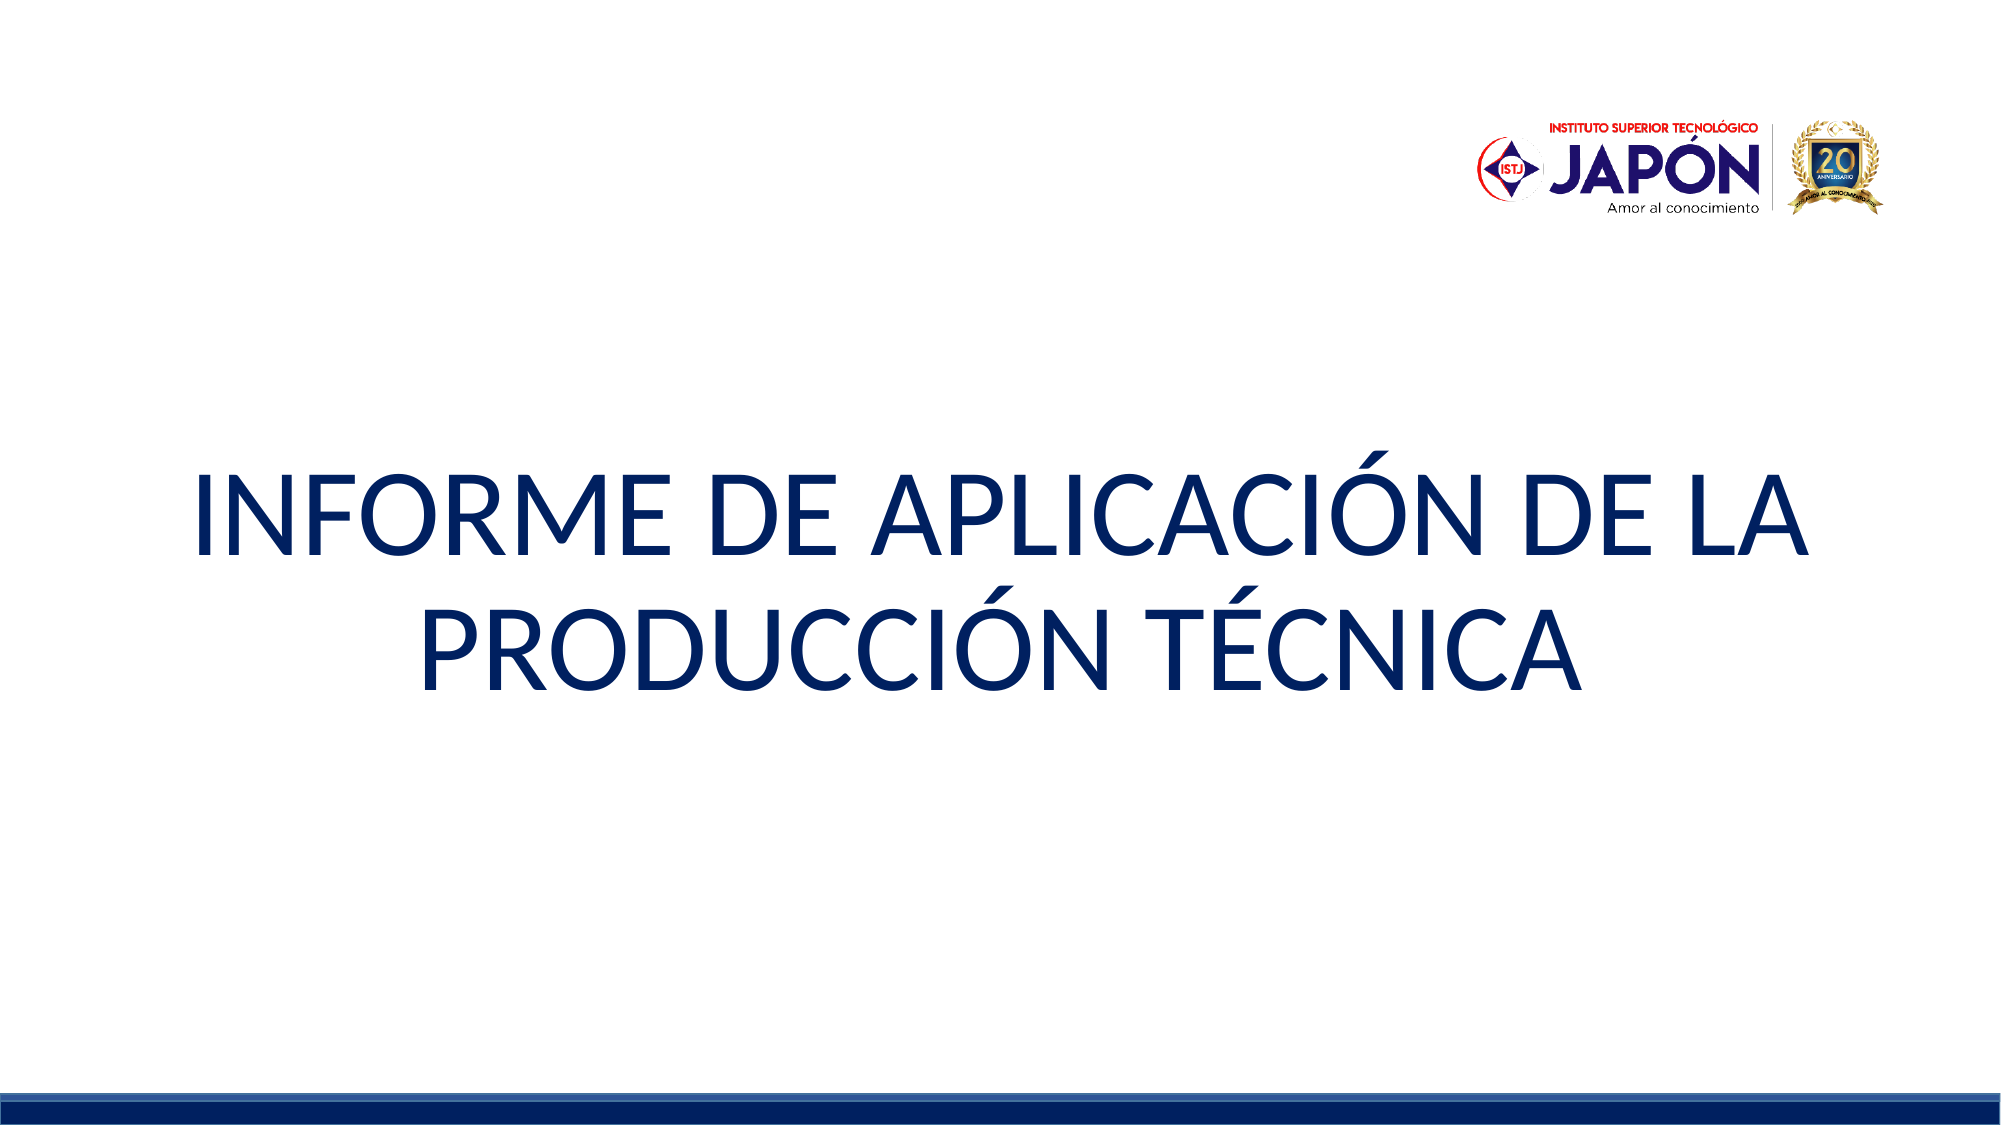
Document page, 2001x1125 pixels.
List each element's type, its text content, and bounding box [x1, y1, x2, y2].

list INFORME DE APLICACIÓN DE LA PRODUCCIÓN TÉCNICA [137, 299, 1863, 1014]
picture [1466, 115, 1894, 219]
